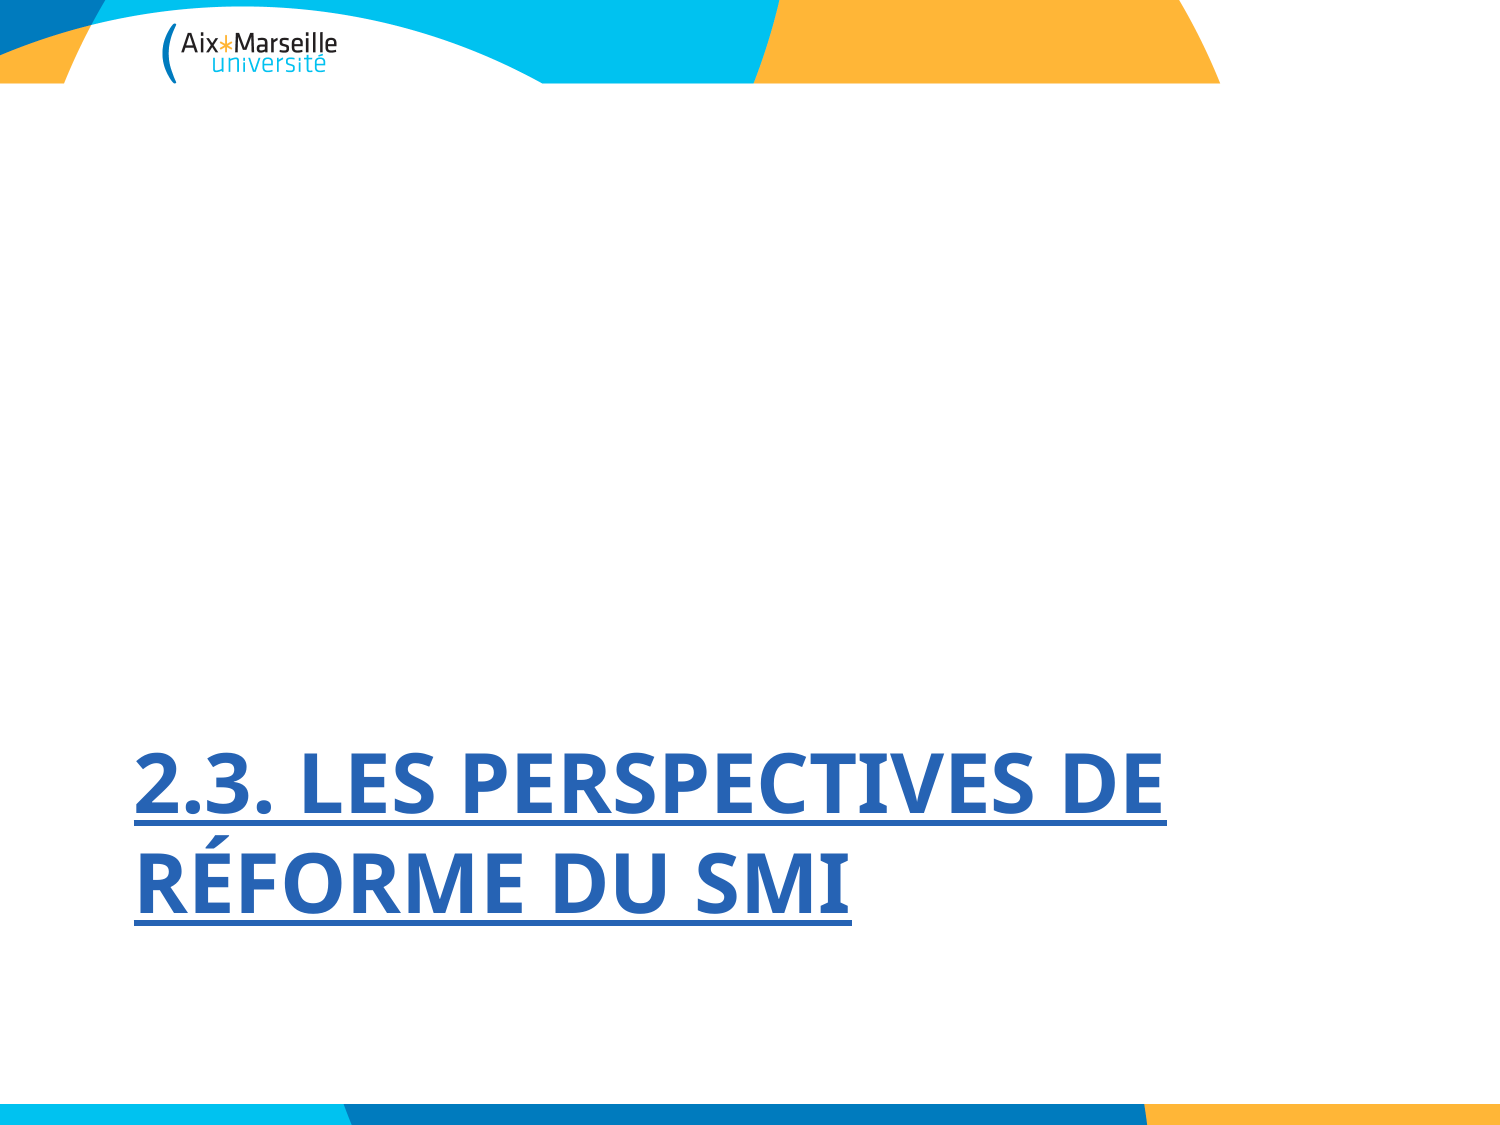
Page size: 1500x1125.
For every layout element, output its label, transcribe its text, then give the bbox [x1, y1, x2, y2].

picture [0, 0, 1500, 1125]
title 2.3. Les perspectives de réforme du SMI [118, 722, 1394, 947]
